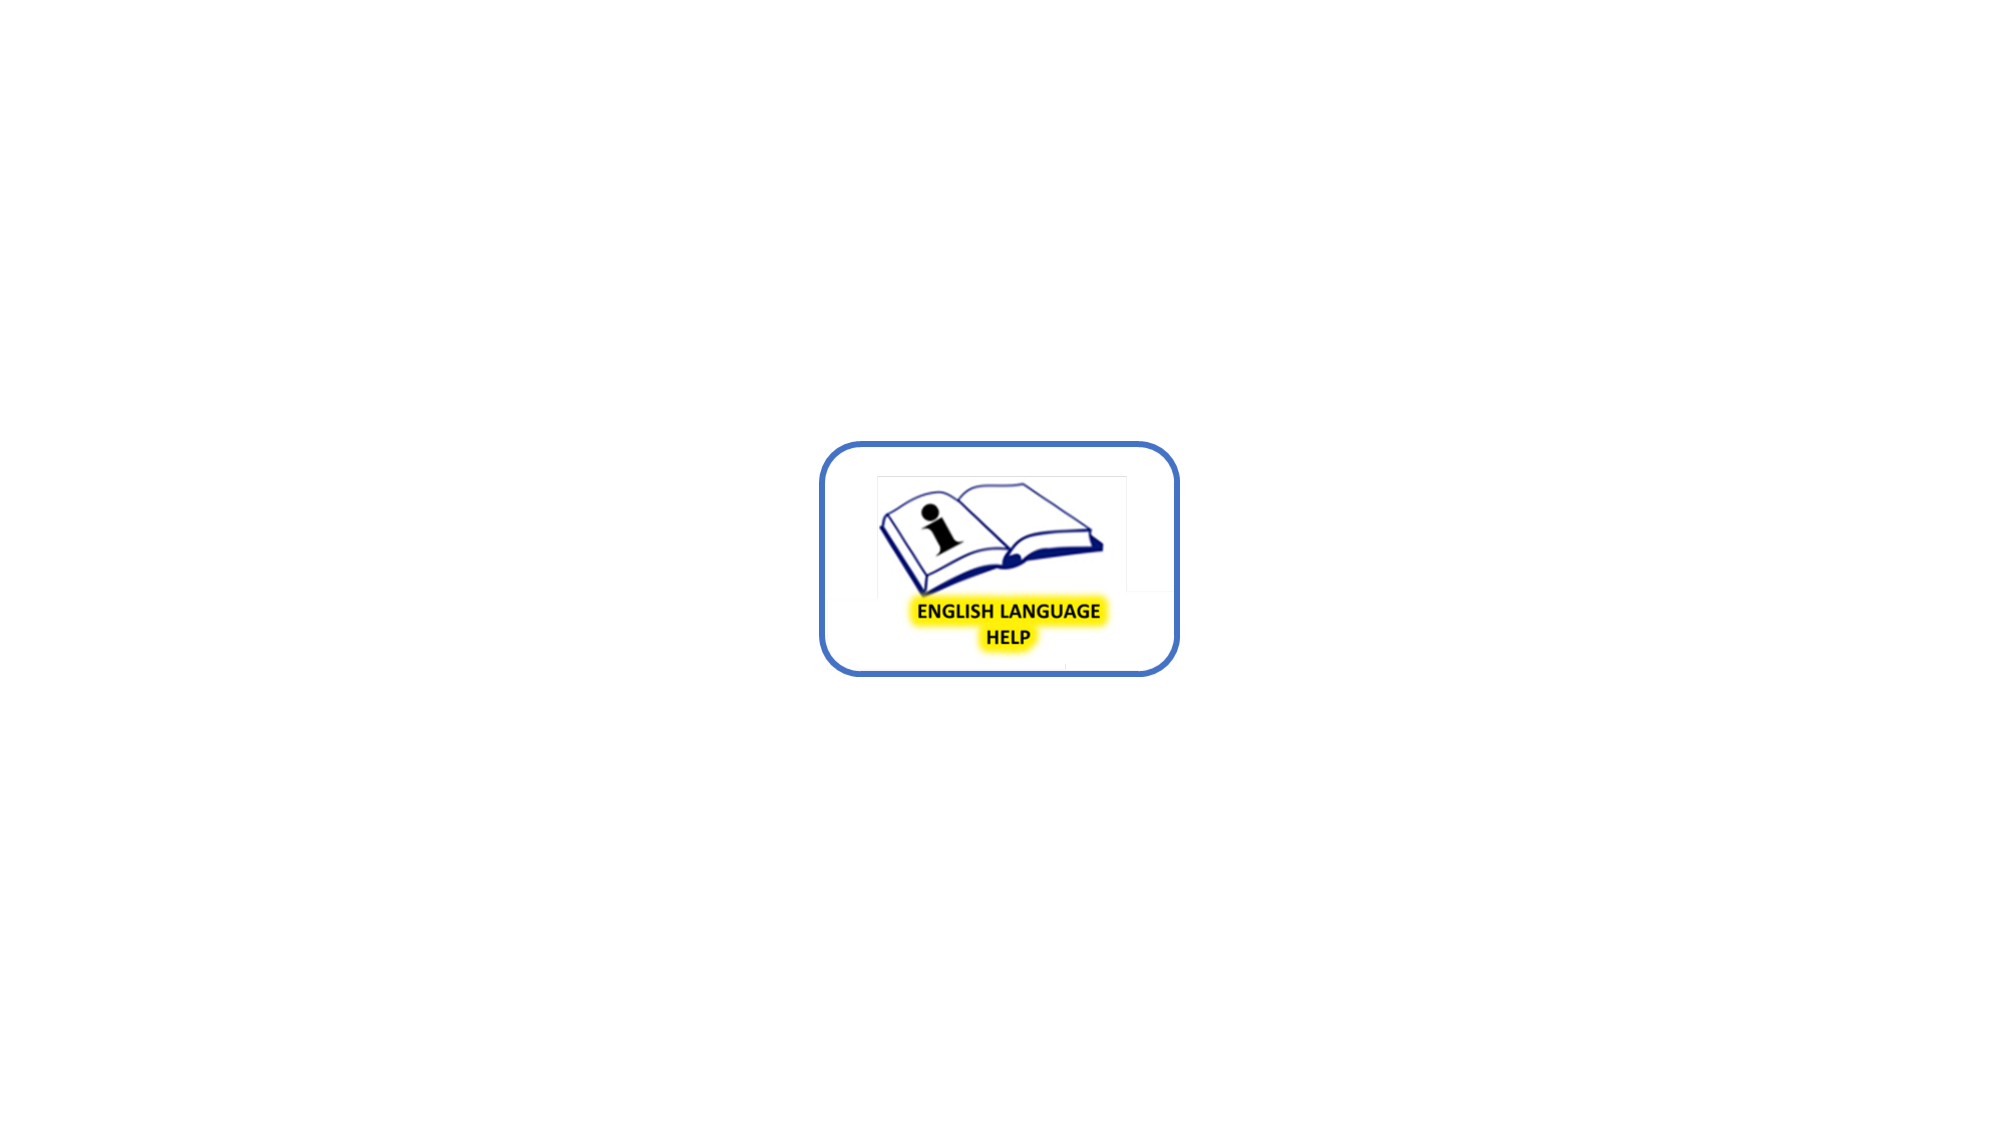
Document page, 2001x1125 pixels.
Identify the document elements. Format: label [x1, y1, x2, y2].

picture [819, 441, 1181, 683]
